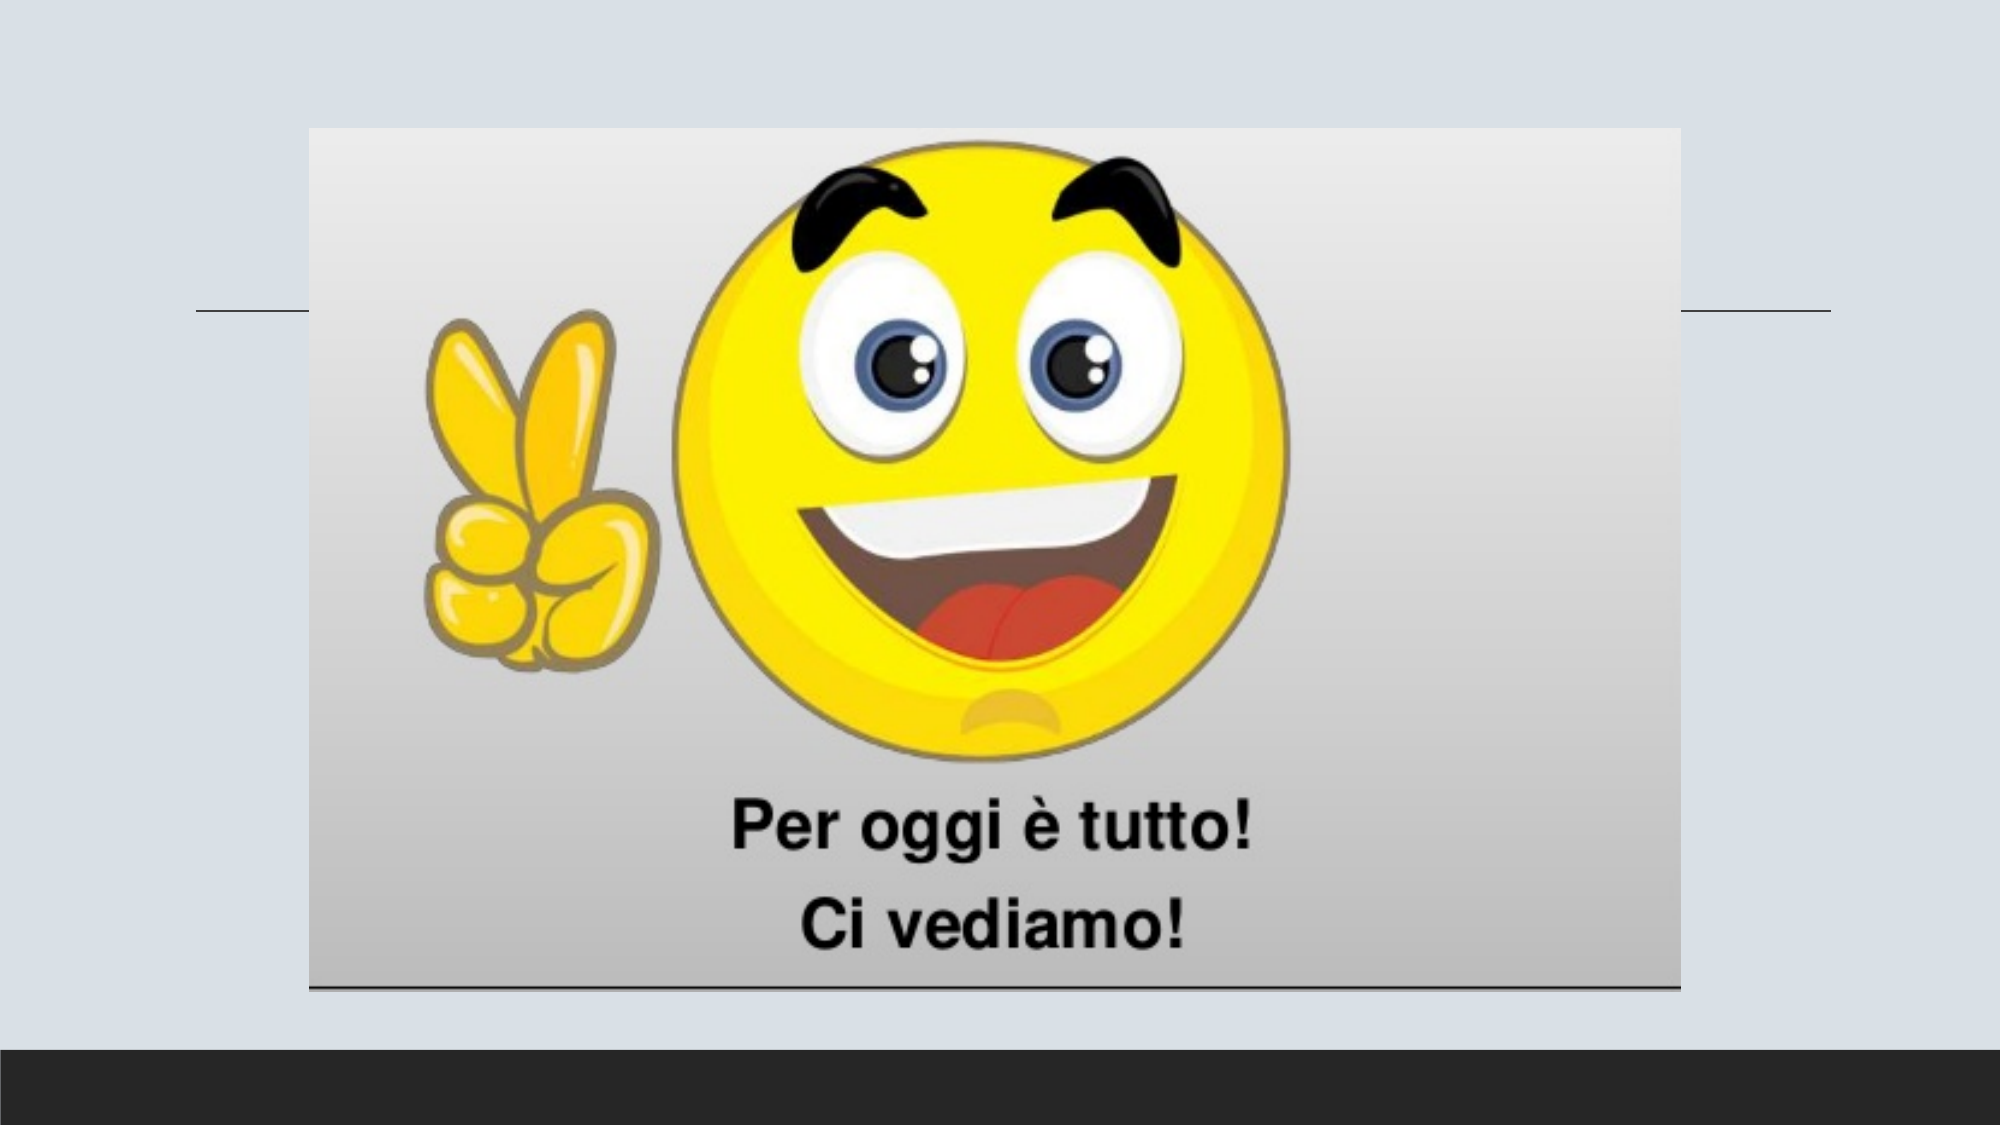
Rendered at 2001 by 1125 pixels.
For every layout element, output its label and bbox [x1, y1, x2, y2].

picture [308, 128, 1681, 992]
